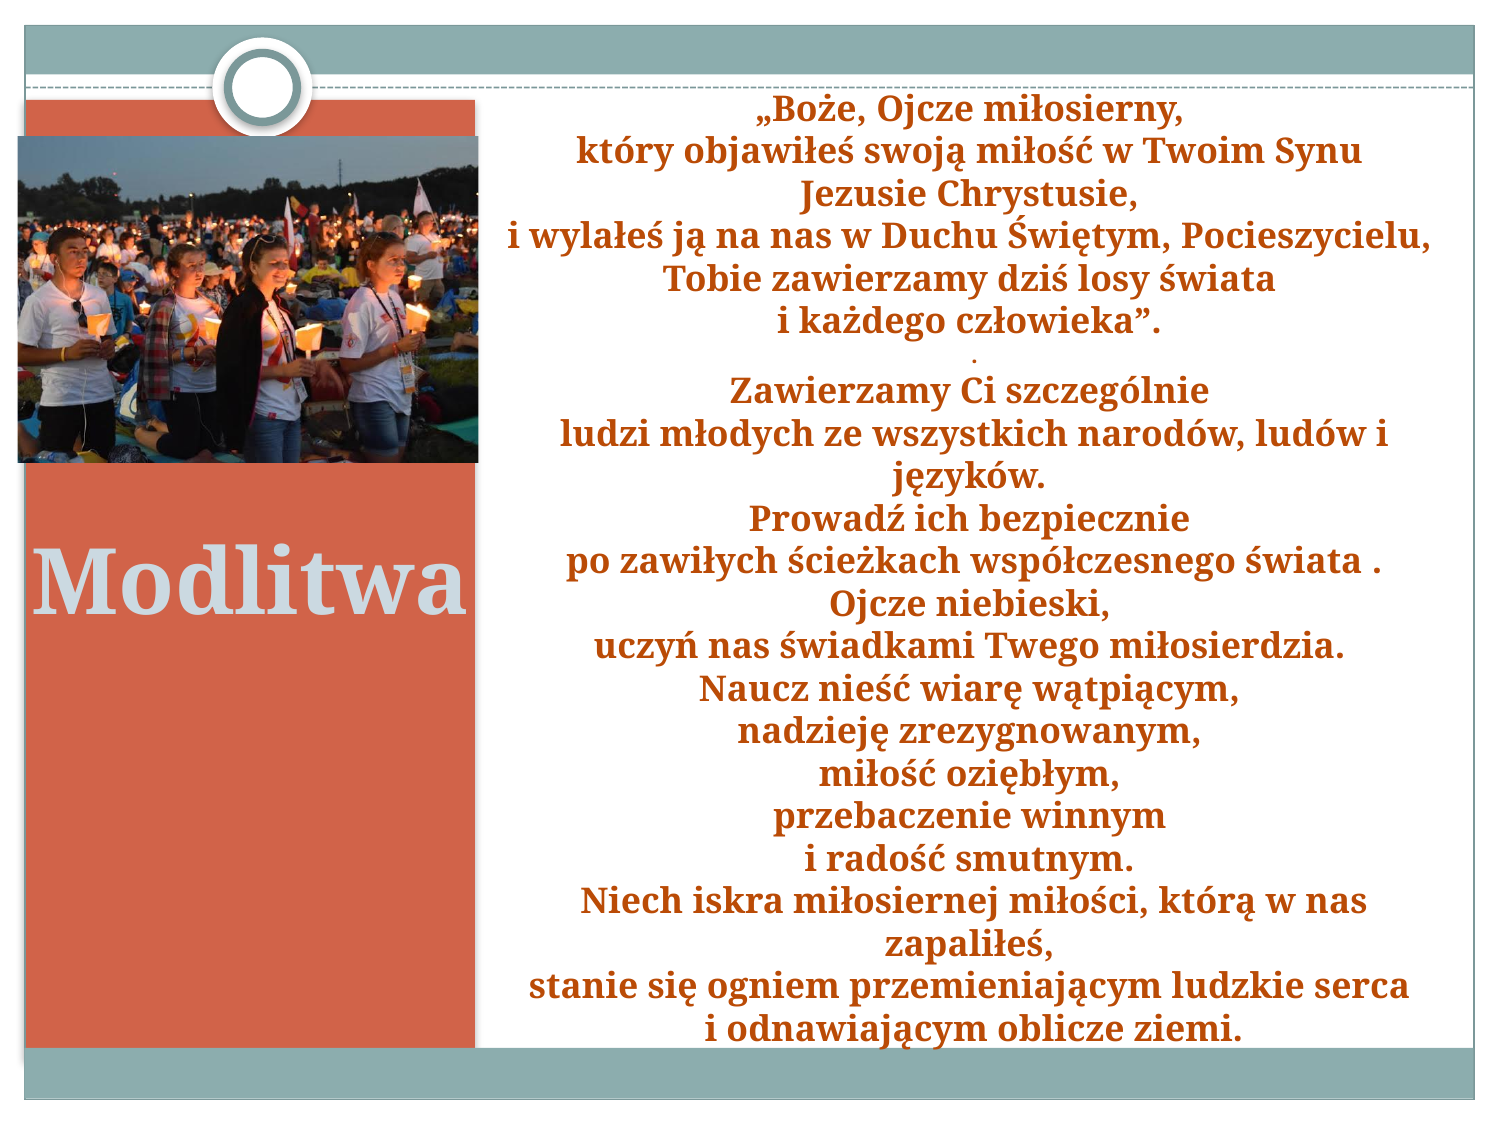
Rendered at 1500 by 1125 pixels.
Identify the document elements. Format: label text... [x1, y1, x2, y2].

list „Boże, Ojcze miłosierny, który objawiłeś swoją miłość w Twoim Synu Jezusie Chrystusie, i wylałeś ją na nas w Duchu Świętym, Pocieszycielu, Tobie zawierzamy dziś losy świata i każdego człowieka”. . Zawierzamy Ci szczególnie ludzi młodych ze wszystkich narodów, ludów i języków. Prowadź ich bezpiecznie po zawiłych ścieżkach współczesnego świata . Ojcze niebieski, uczyń nas świadkami Twego miłosierdzia. Naucz nieść wiarę wątpiącym, nadzieję zrezygnowanym, miłość oziębłym, przebaczenie winnym i radość smutnym. Niech iskra miłosiernej miłości, którą w nas zapaliłeś, stanie się ogniem przemieniającym ludzkie serca i odnawiającym oblicze ziemi. [478, 78, 1471, 1071]
picture [17, 136, 479, 464]
title Modlitwa [0, 515, 502, 719]
